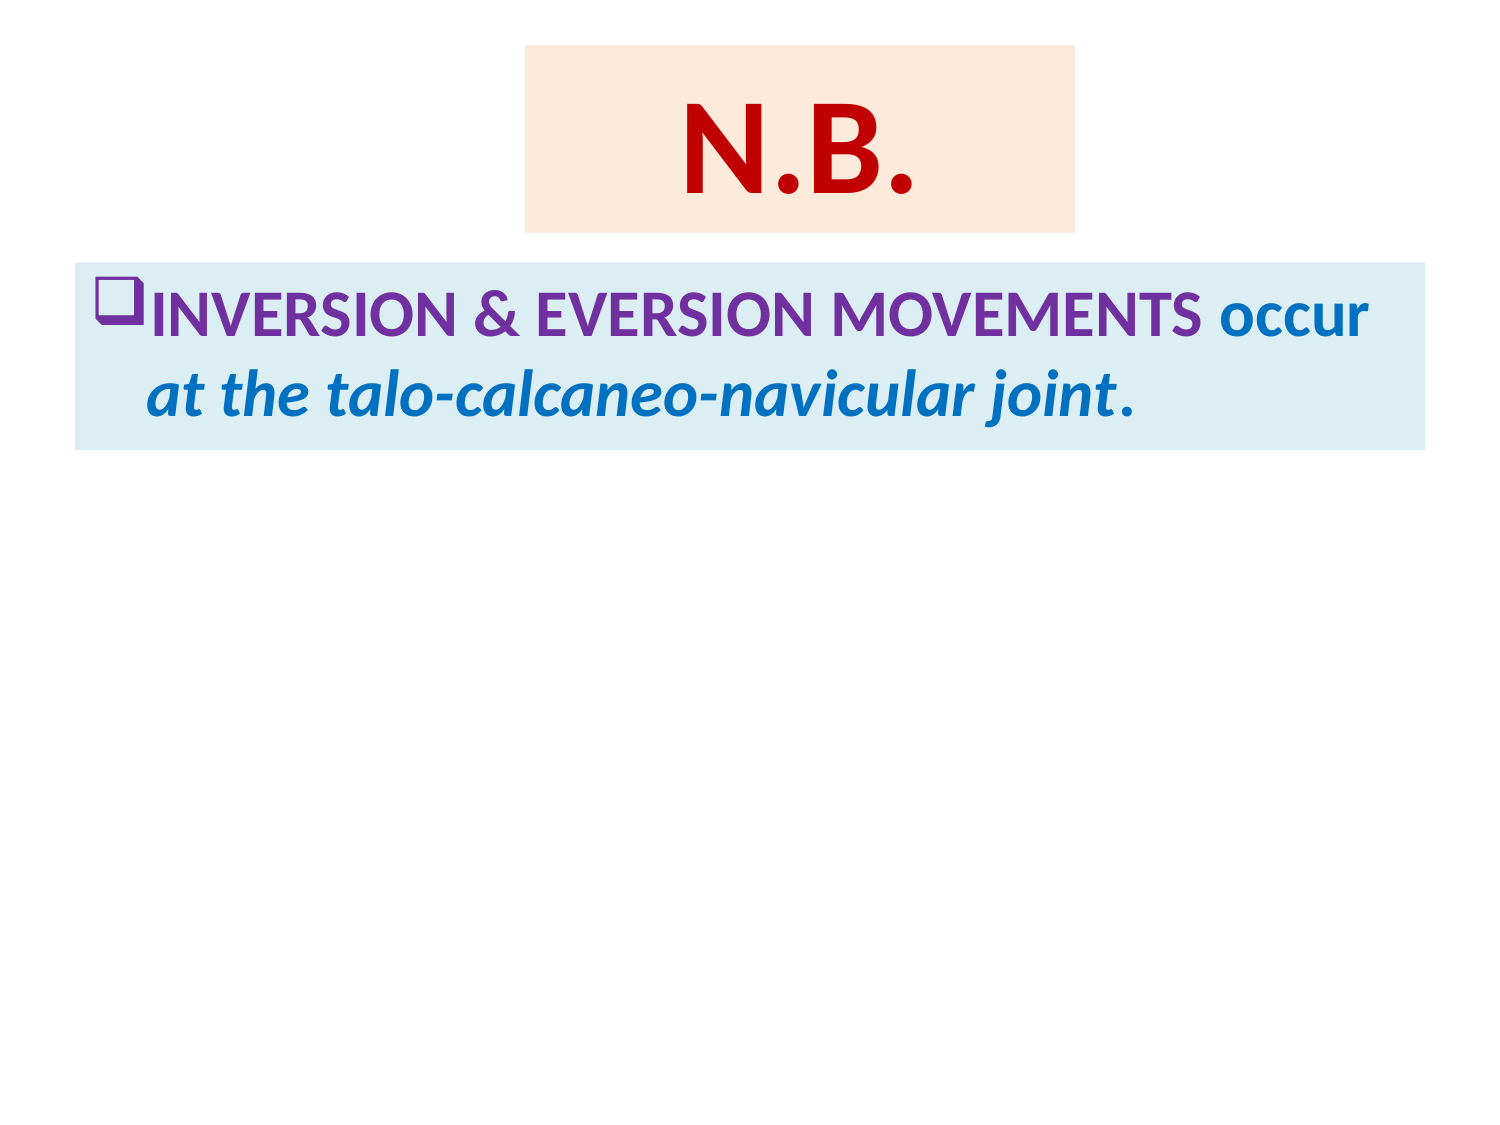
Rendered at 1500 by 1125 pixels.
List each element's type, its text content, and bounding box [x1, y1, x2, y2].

title N.B. [525, 45, 1075, 233]
list INVERSION & EVERSION MOVEMENTS occur at the talo-calcaneo-navicular joint. [75, 262, 1425, 450]
